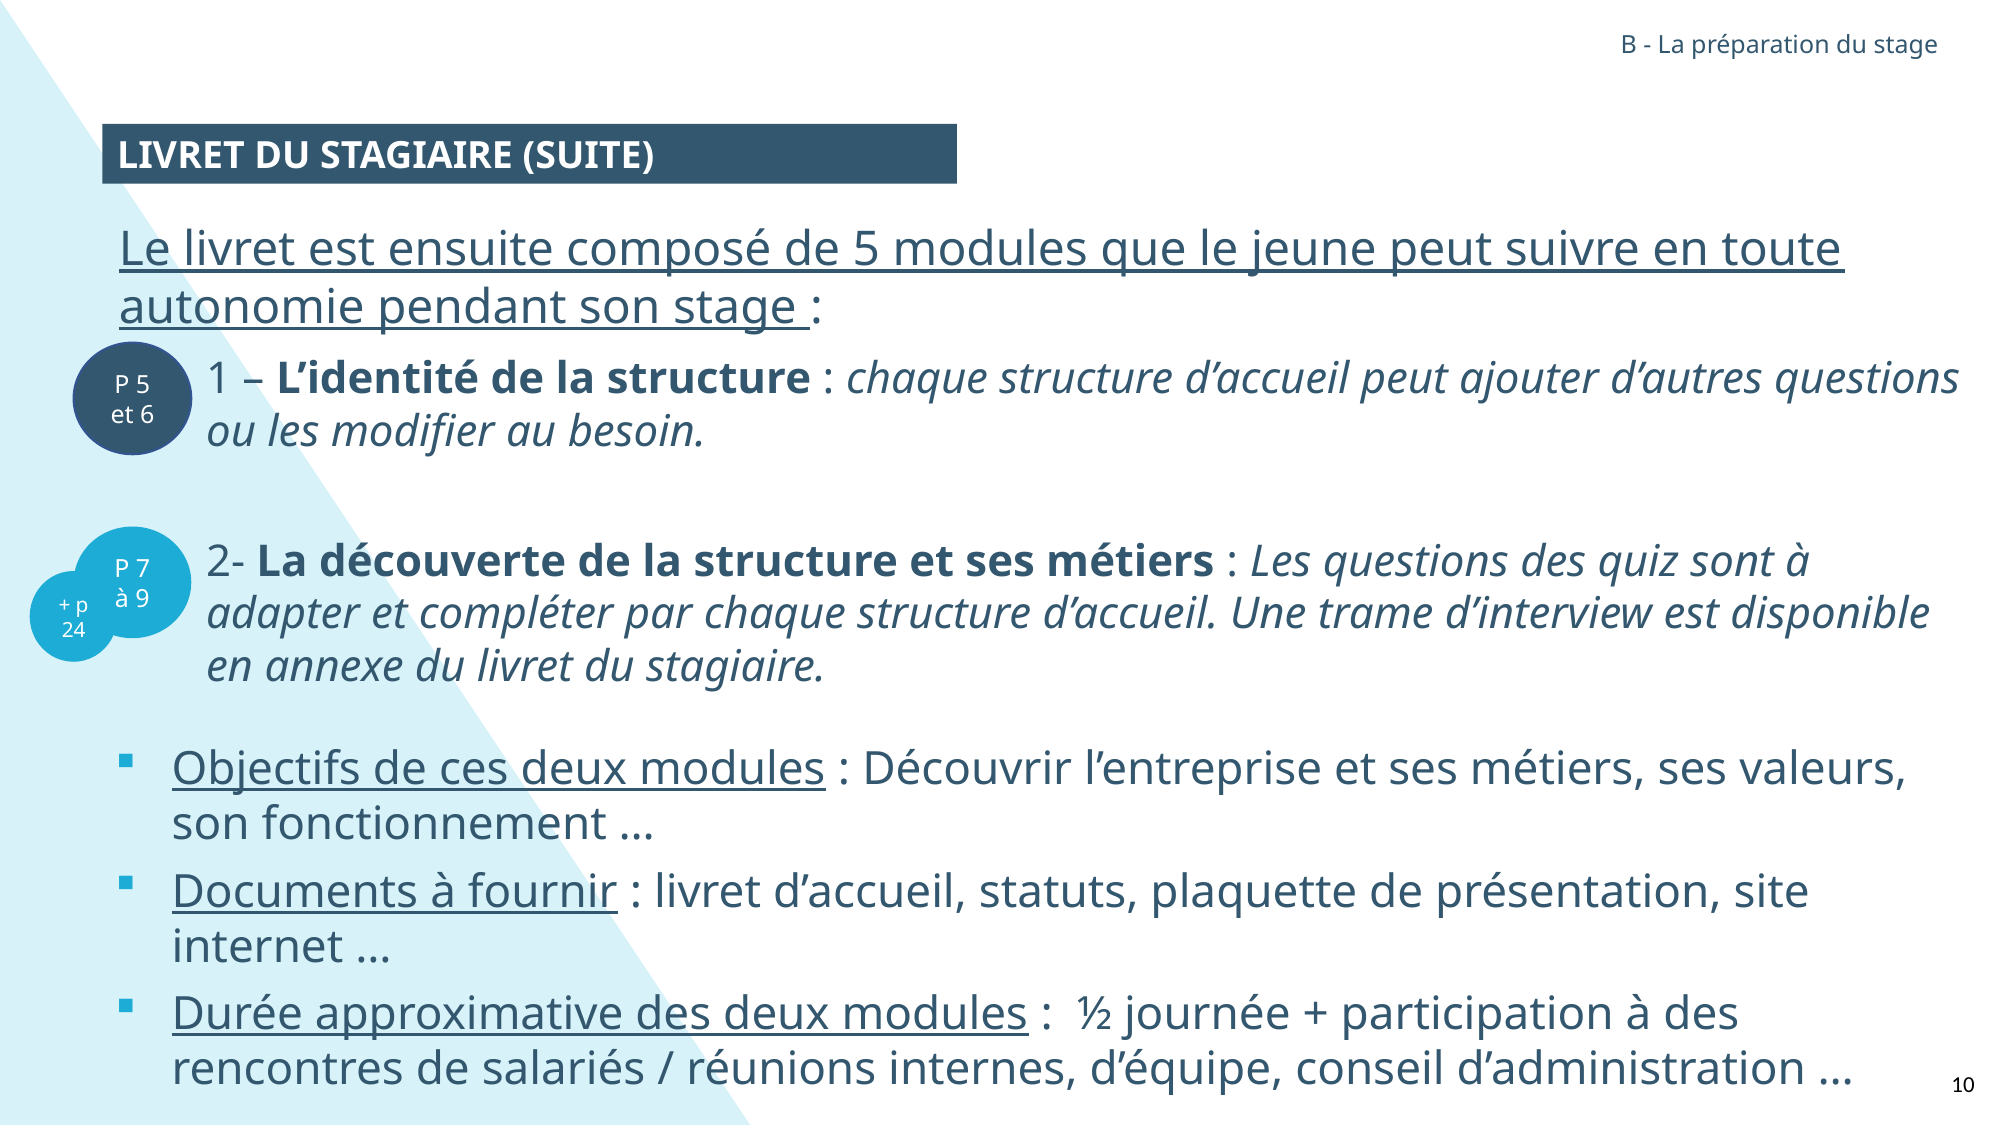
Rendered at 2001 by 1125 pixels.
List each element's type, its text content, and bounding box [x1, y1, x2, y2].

text_box P 7 à 9 [74, 525, 191, 640]
text_box P 5 et 6 [72, 341, 191, 456]
text_box 1 – L’identité de la structure : chaque structure d’accueil peut ajouter d’autres questions ou les modifier au besoin. 2- La découverte de la structure et ses métiers : Les questions des quiz sont à adapter et compléter par chaque structure d’accueil. Une trame d’interview est disponible en annexe du livret du stagiaire. [191, 342, 1976, 744]
text_box + p 24 [28, 569, 119, 663]
text_box Objectifs de ces deux modules : Découvrir l’entreprise et ses métiers, ses valeurs, son fonctionnement … Documents à fournir : livret d’accueil, statuts, plaquette de présentation, site internet … Durée approximative des deux modules : ½ journée + participation à des rencontres de salariés / réunions internes, d’équipe, conseil d’administration … [100, 731, 1973, 1118]
text_box LIVRET DU STAGIAIRE (SUITE) [102, 123, 957, 184]
list Le livret est ensuite composé de 5 modules que le jeune peut suivre en toute autonomie pendant son stage : [104, 210, 1976, 382]
text_box 10 [1936, 1061, 1992, 1104]
text_box B - La préparation du stage [1605, 25, 1976, 86]
